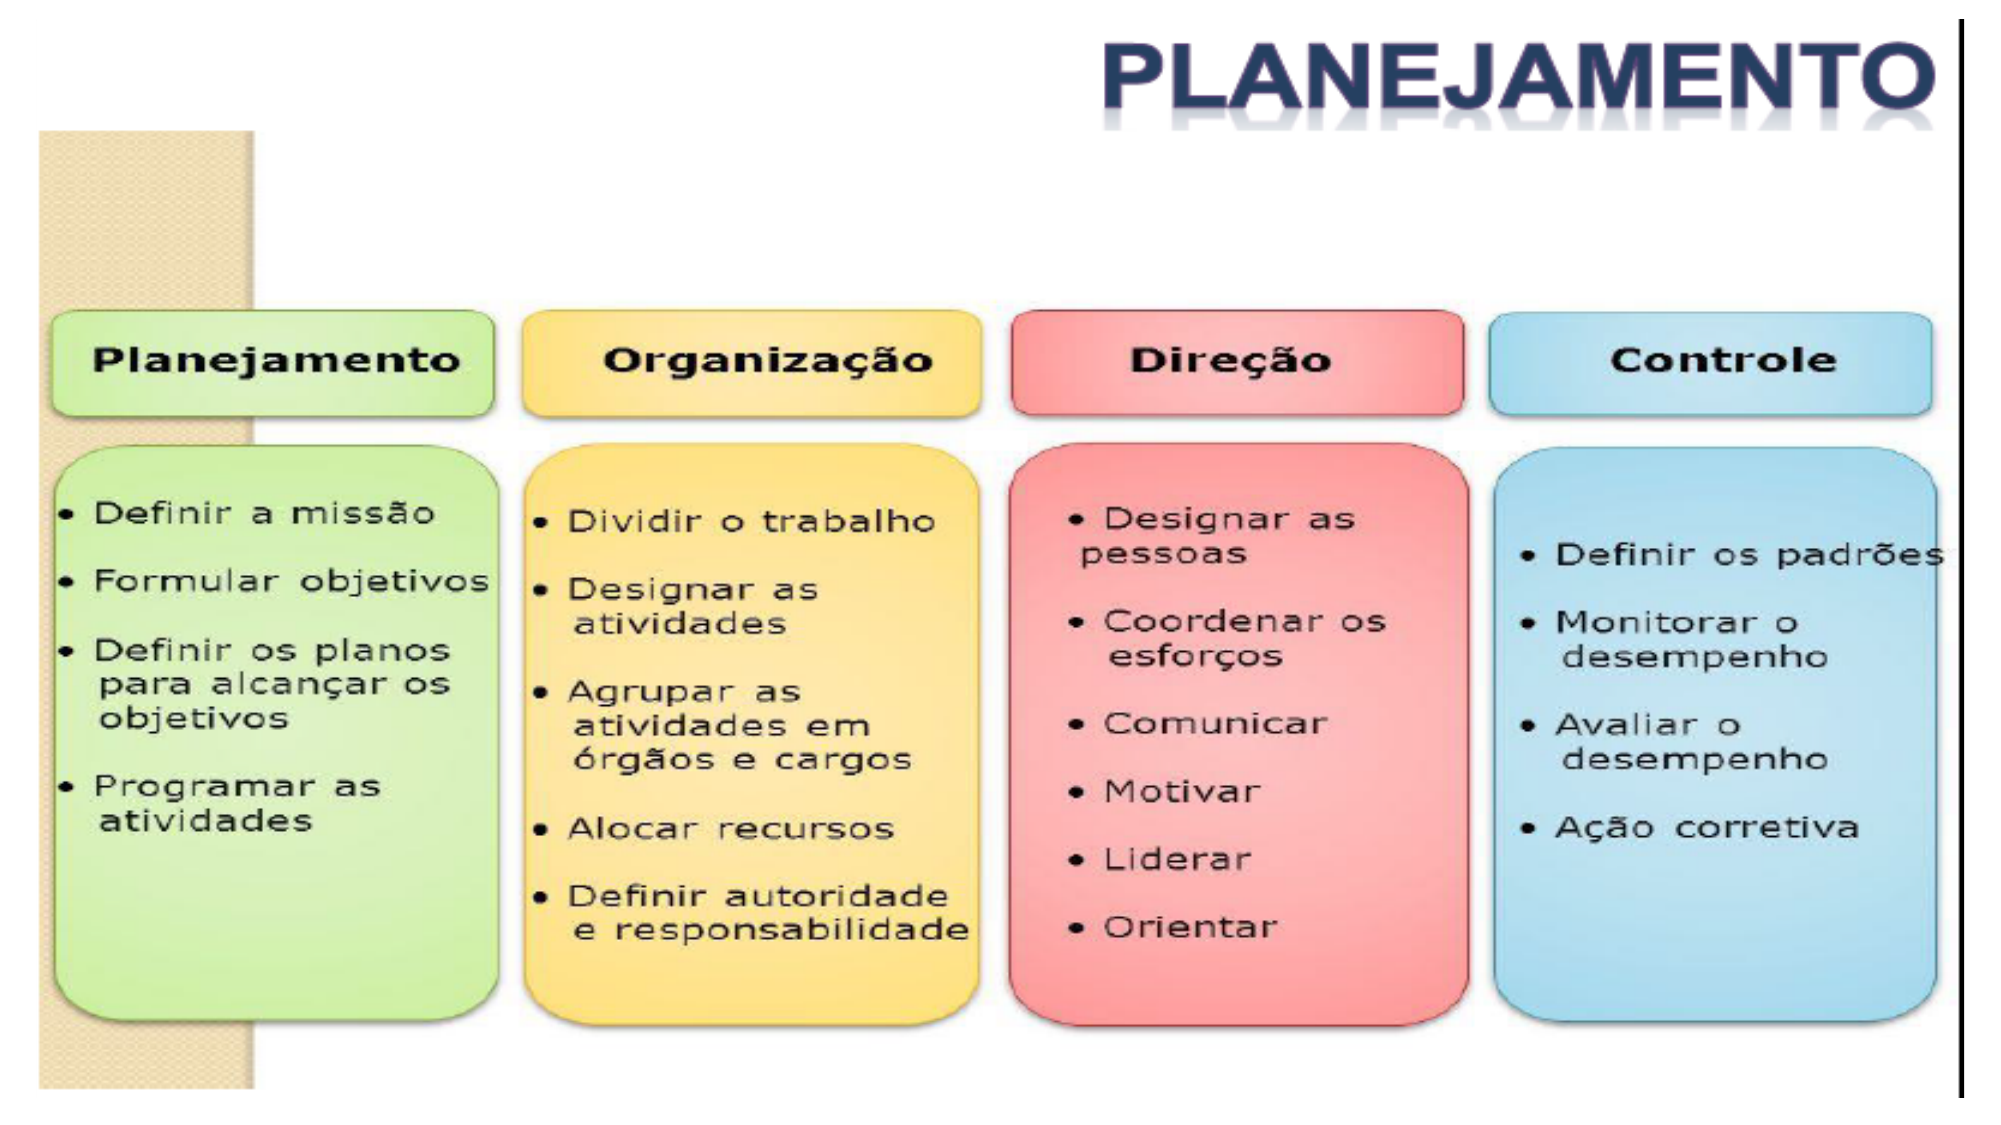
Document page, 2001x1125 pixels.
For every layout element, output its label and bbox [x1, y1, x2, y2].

text_box [35, 18, 1965, 1098]
